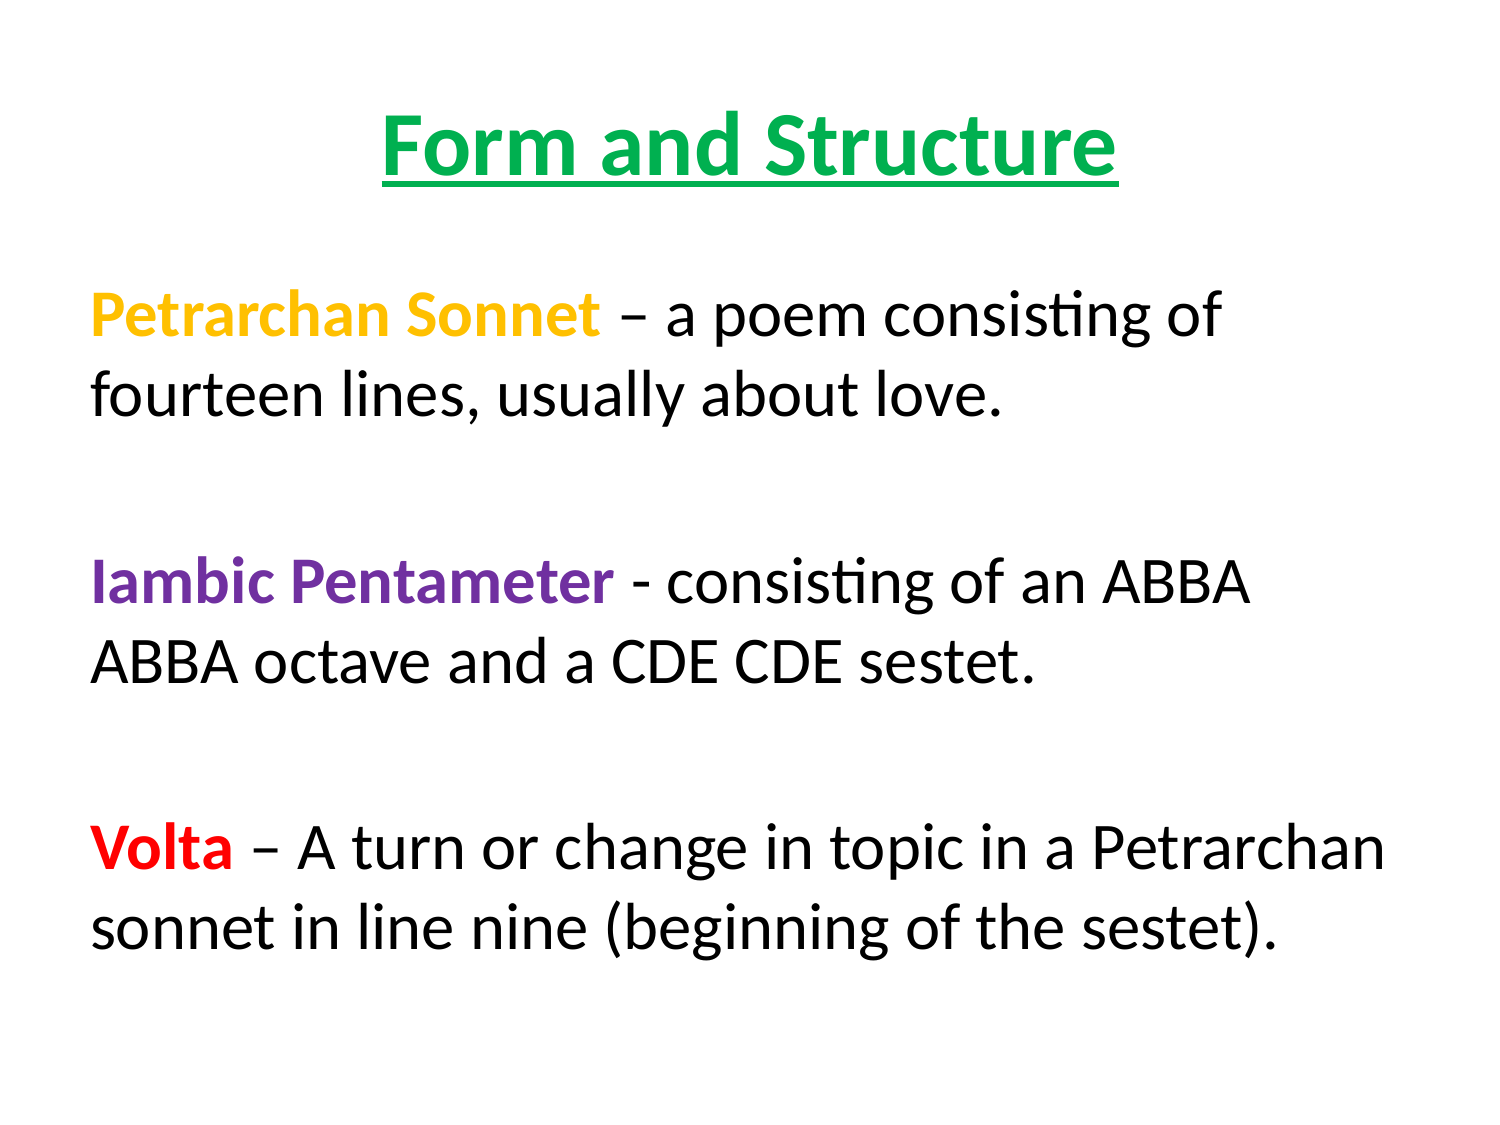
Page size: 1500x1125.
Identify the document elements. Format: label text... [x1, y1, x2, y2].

title Form and Structure [75, 45, 1425, 233]
list Petrarchan Sonnet – a poem consisting of fourteen lines, usually about love. Iambic Pentameter - consisting of an ABBA ABBA octave and a CDE CDE sestet. Volta – A turn or change in topic in a Petrarchan sonnet in line nine (beginning of the sestet). [75, 262, 1425, 1005]
